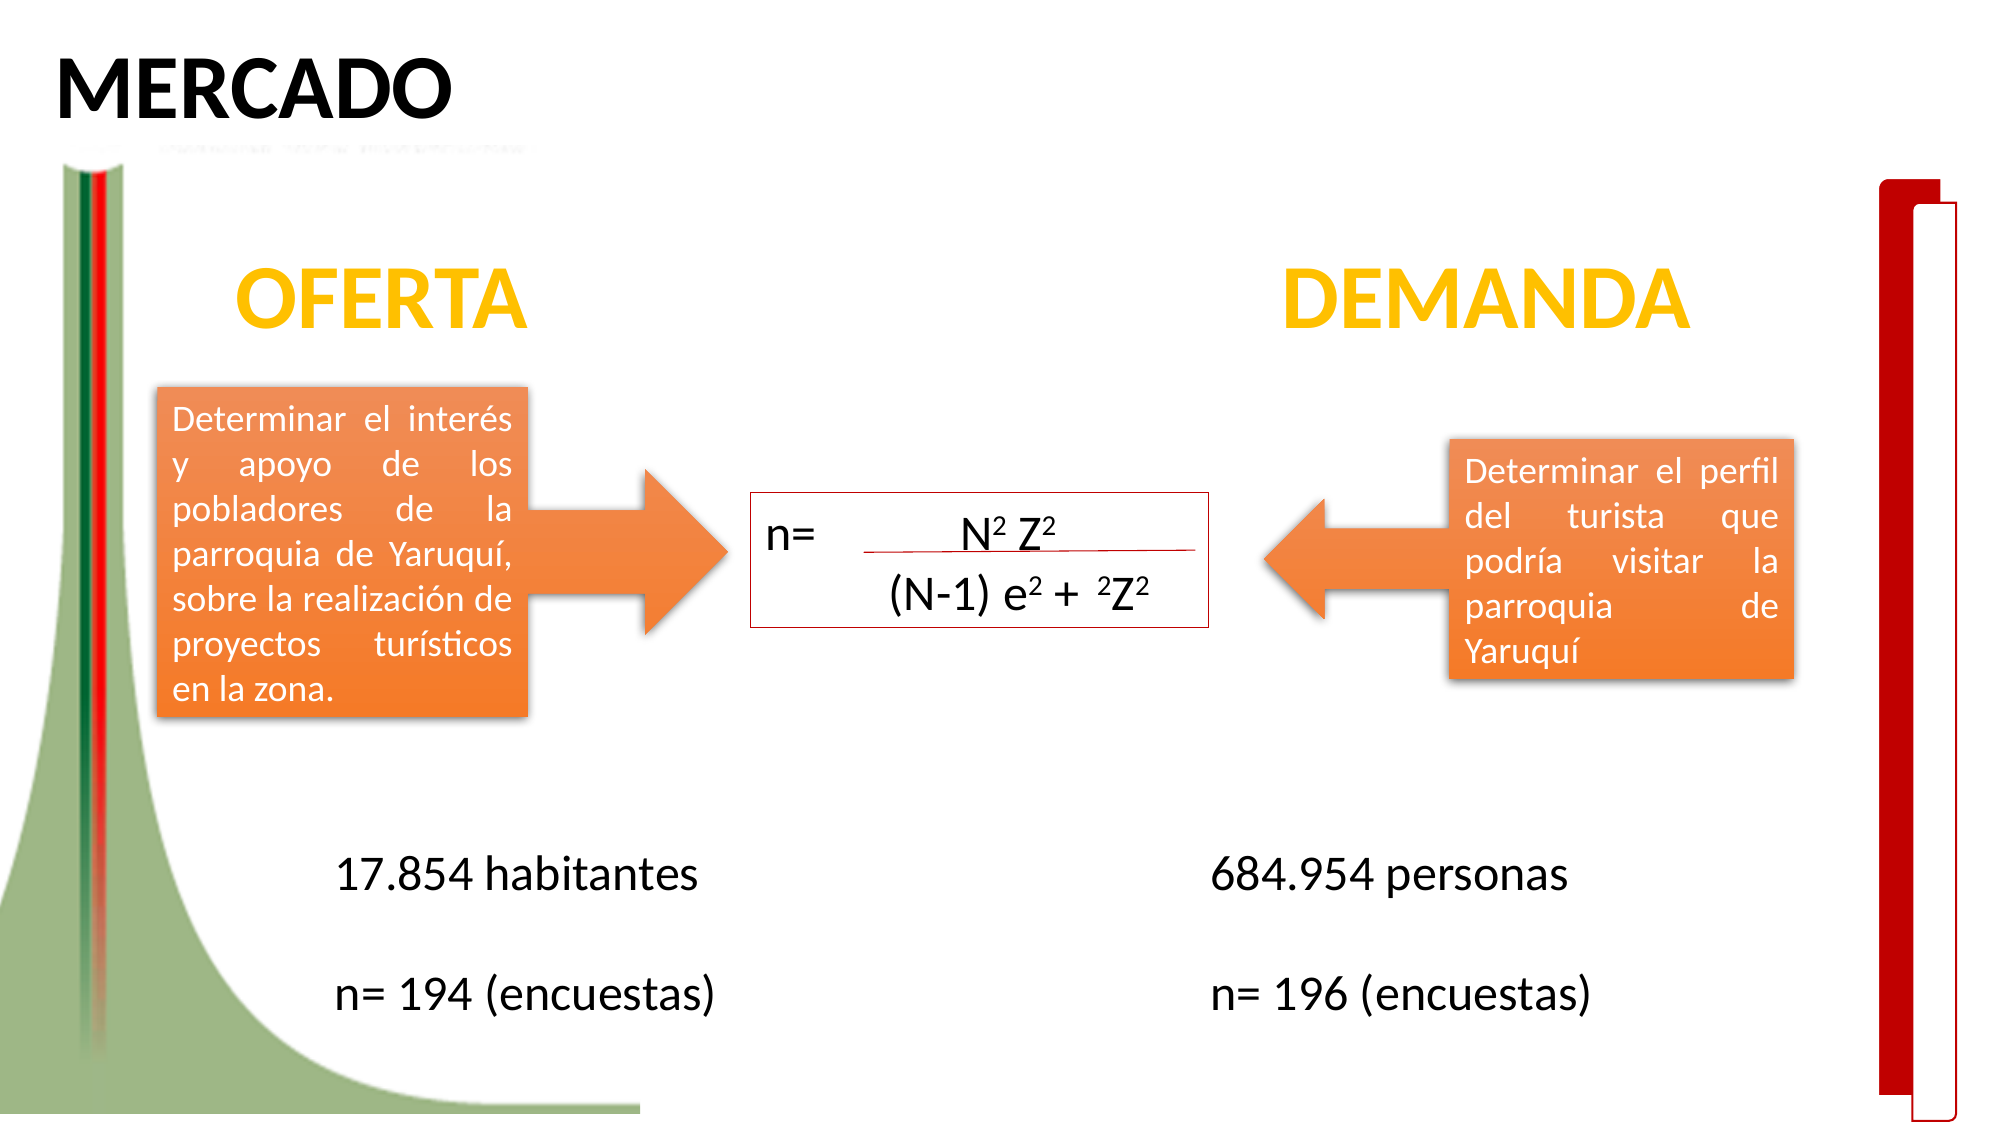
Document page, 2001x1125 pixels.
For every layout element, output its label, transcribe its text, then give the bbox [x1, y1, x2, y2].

text_box Determinar el perfil del turista que podría visitar la parroquia de Yaruquí [1264, 438, 1795, 679]
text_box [750, 492, 1209, 630]
text_box 684.954 personas n= 196 (encuestas) [1195, 833, 1646, 1029]
picture [0, 145, 641, 1114]
text_box Determinar el interés y apoyo de los pobladores de la parroquia de Yaruquí, sobre la realización de proyectos turísticos en la zona. [641, 469, 728, 635]
text_box MERCADO [39, 19, 470, 145]
text_box DEMANDA [1266, 229, 1707, 355]
text_box 17.854 habitantes n= 194 (encuestas) [641, 833, 770, 1029]
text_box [1878, 177, 1957, 1121]
